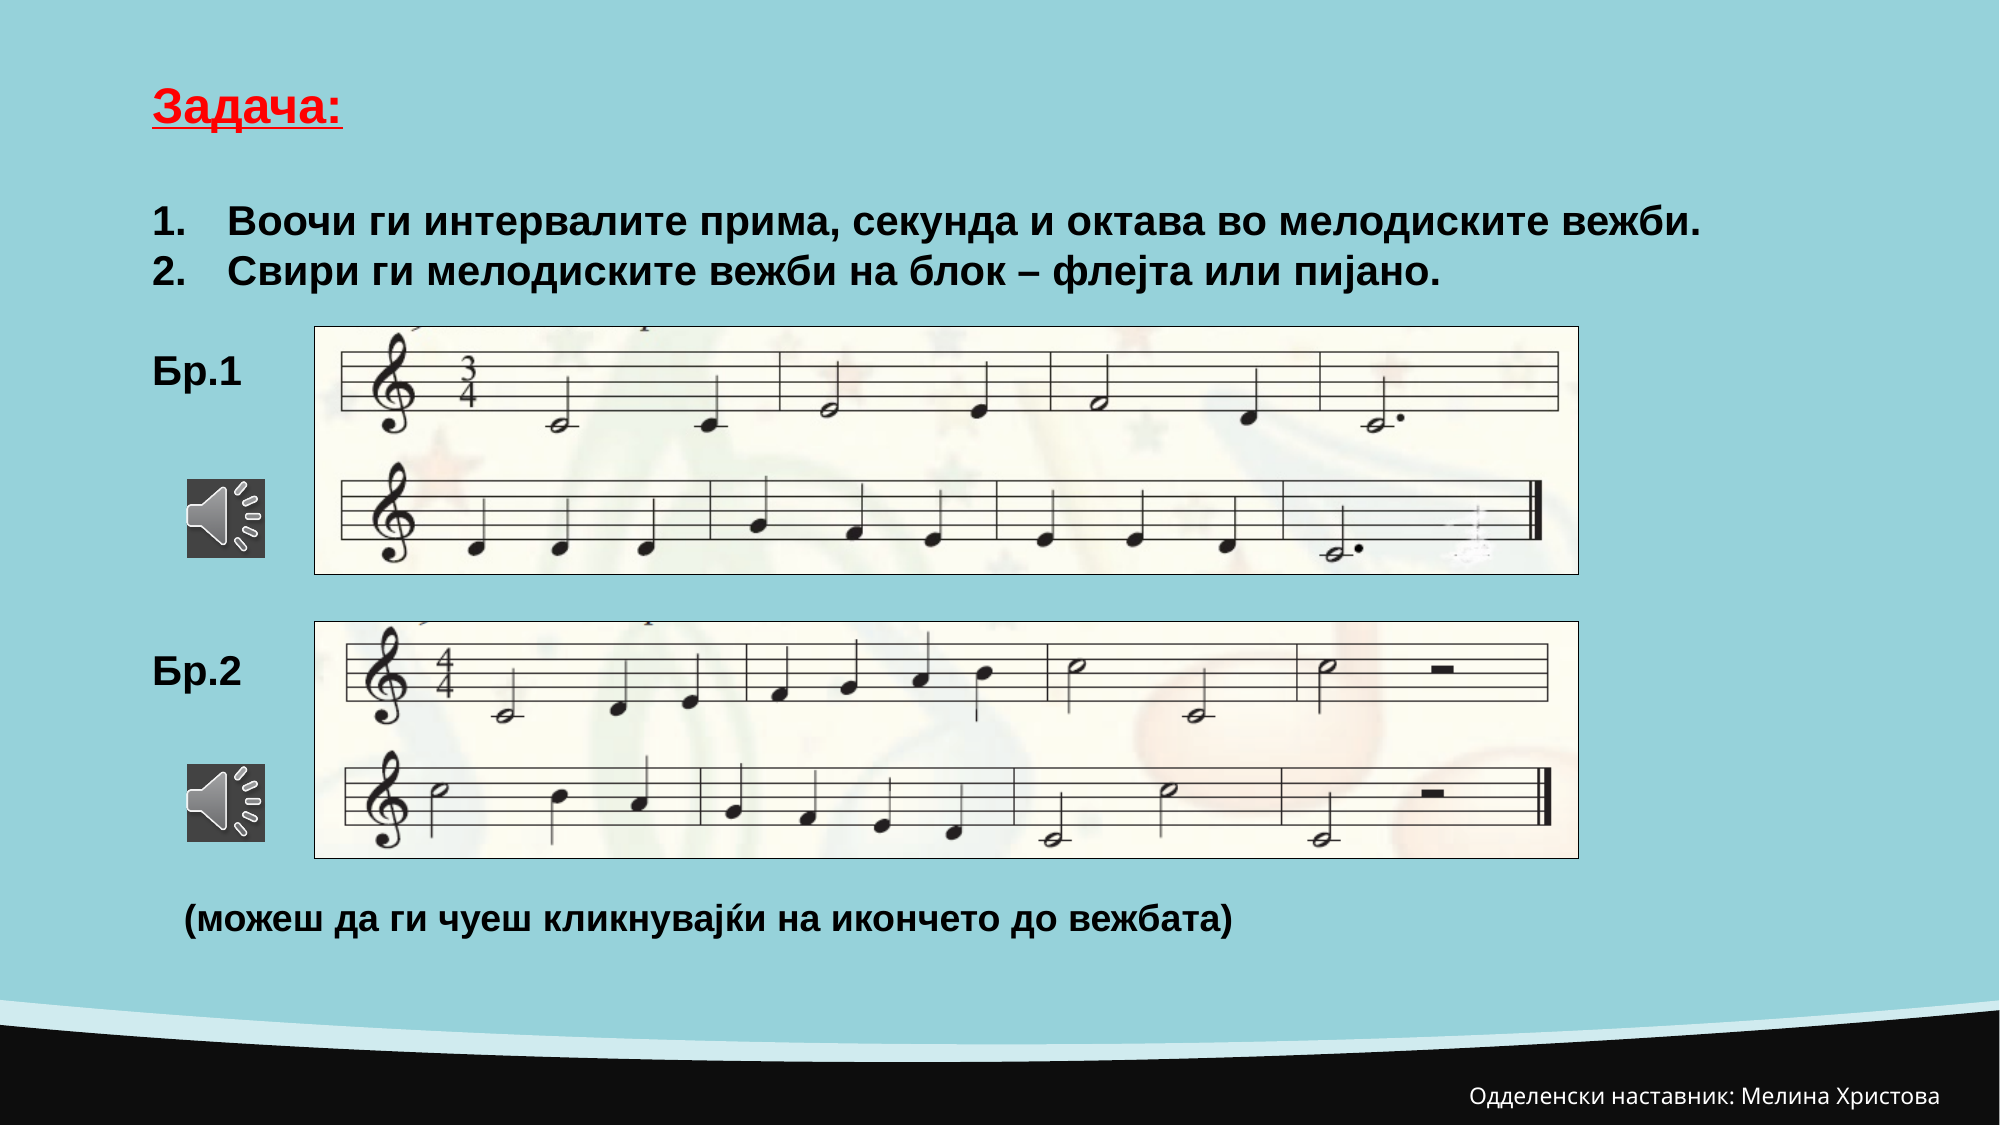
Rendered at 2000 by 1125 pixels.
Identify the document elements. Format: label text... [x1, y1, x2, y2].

picture [314, 326, 1579, 575]
picture [185, 478, 266, 559]
picture [314, 621, 1579, 859]
text_box Задача: Воочи ги интервалите прима, секунда и октава во мелодиските вежби. Свири ги мелодиските вежби на блок – флејта или пијано. Бр.1 Бр.2 (можеш да ги чуеш кликнувајќи на икончето до вежбата) [137, 66, 1898, 1047]
footer Одделенски наставник: Мелина Христова [250, 1069, 1957, 1122]
picture [185, 763, 266, 844]
